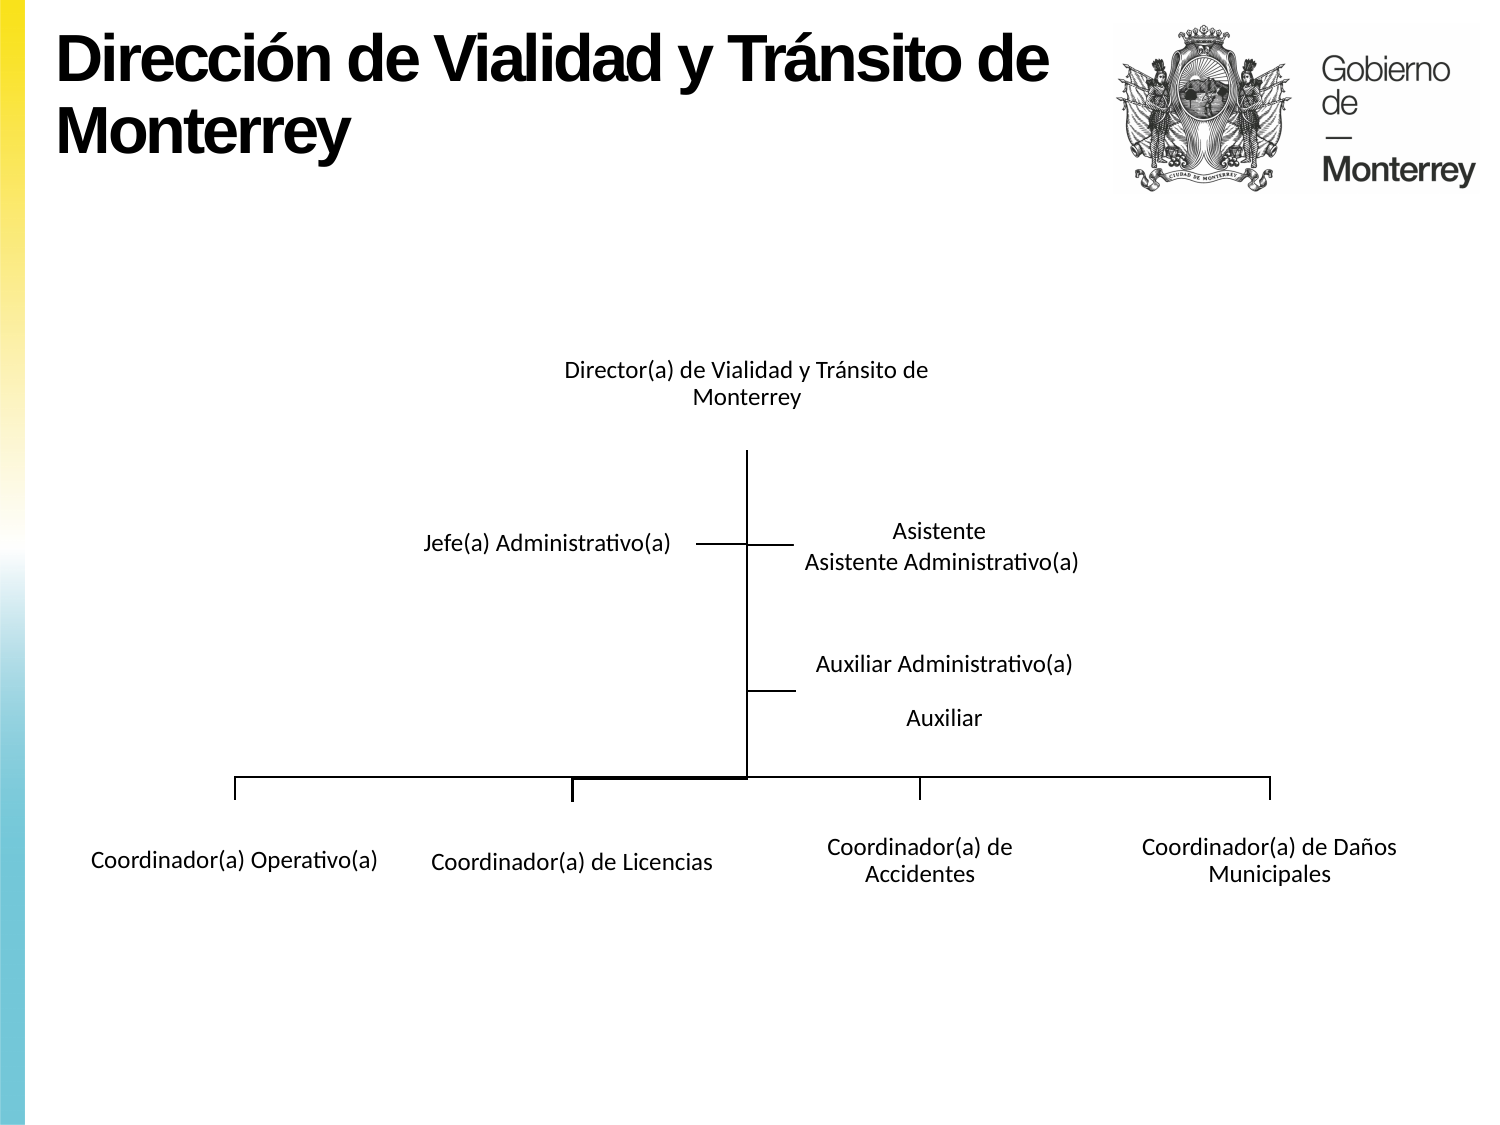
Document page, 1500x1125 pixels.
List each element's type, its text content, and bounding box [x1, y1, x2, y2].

text_box Dirección de Vialidad y Tránsito de Monterrey [41, 16, 1161, 176]
picture [0, 0, 25, 1125]
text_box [80, 229, 1420, 1039]
picture [1113, 23, 1480, 194]
